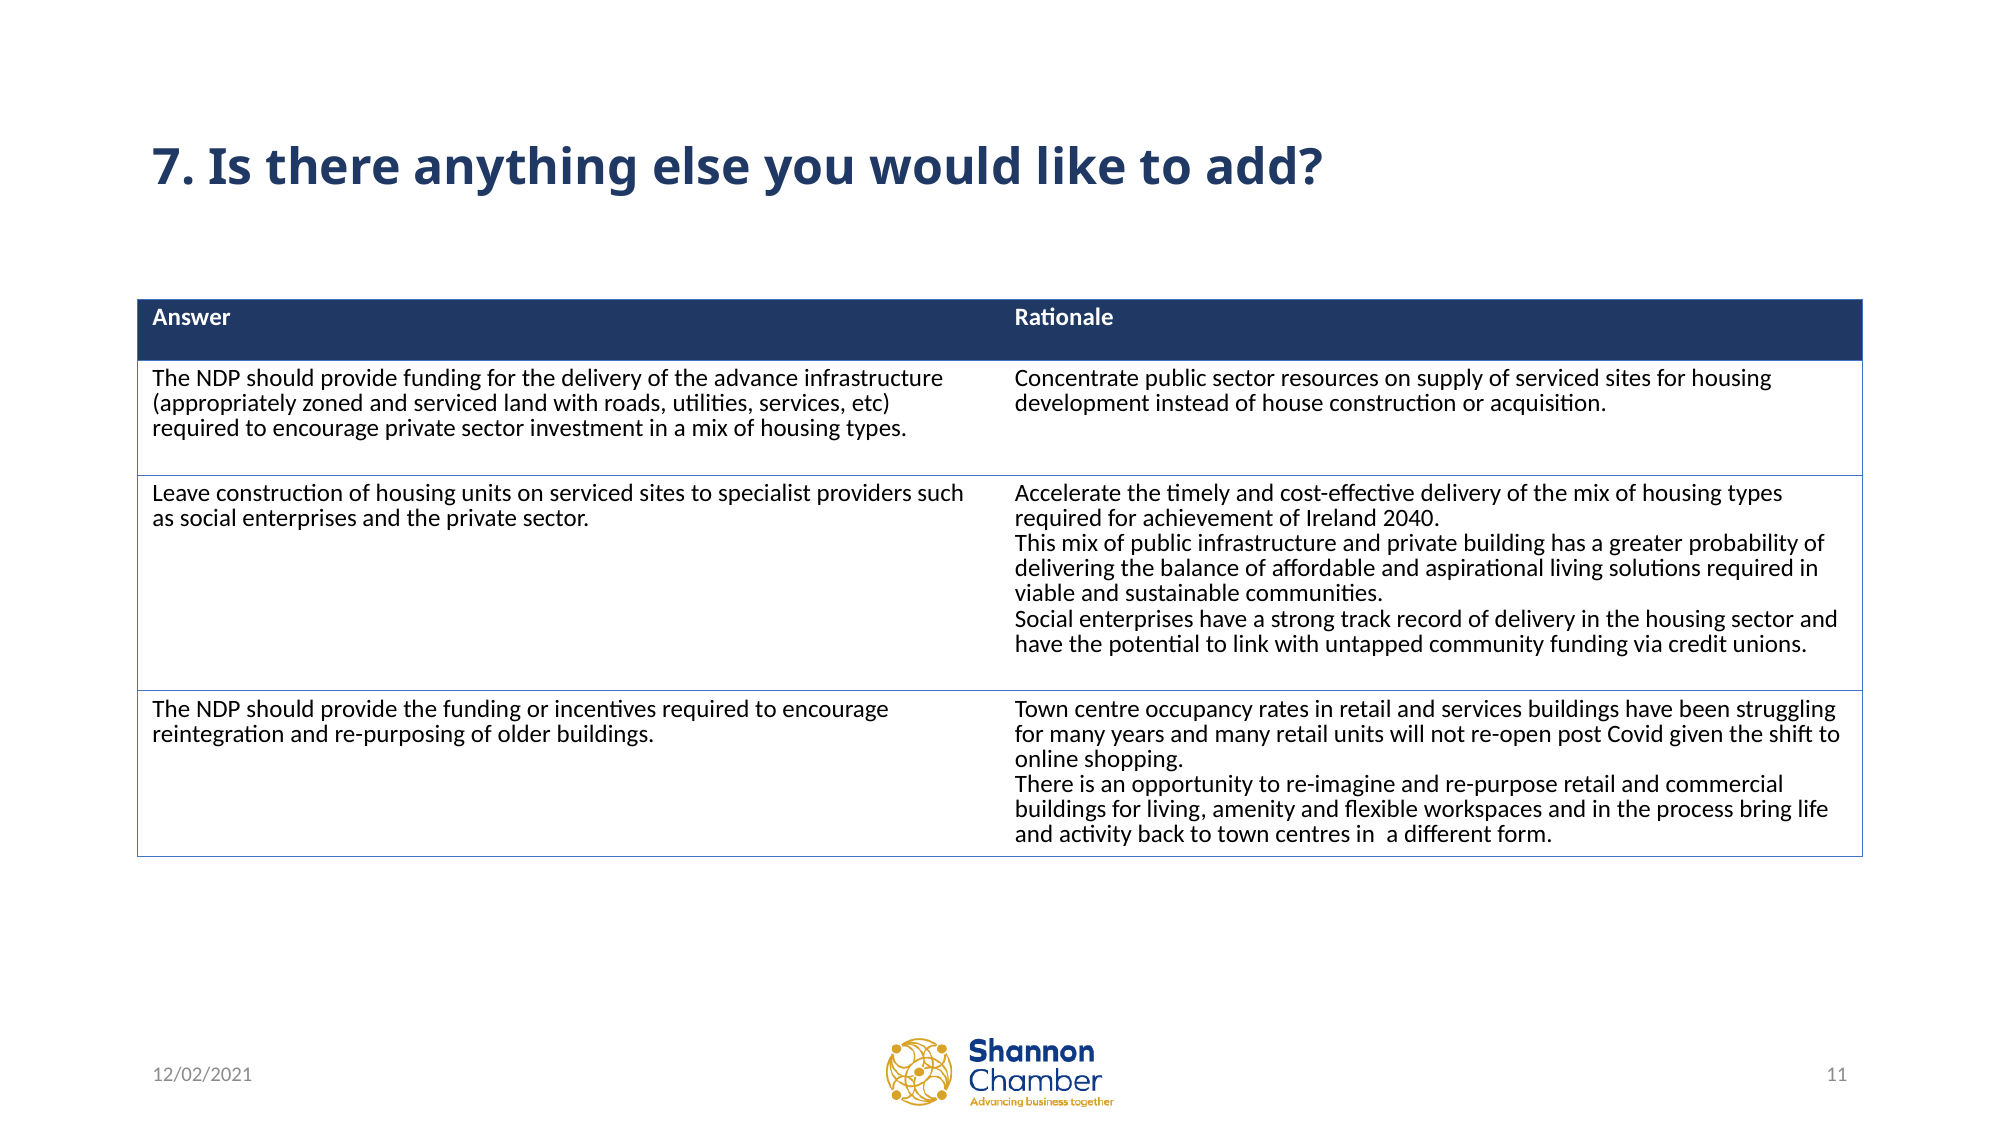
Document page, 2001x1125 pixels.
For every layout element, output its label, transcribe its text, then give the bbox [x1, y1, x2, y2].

title 7. Is there anything else you would like to add? [137, 59, 1863, 278]
slide_number 11 [1412, 1042, 1863, 1103]
table_header Rationale [1000, 300, 1862, 360]
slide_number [137, 1042, 588, 1103]
table_cell Accelerate the timely and cost-effective delivery of the mix of housing types required for achievement of Ireland 2040. This mix of public infrastructure and private building has a greater probability of delivering the balance of affordable and aspirational living solutions required in viable and sustainable communities. Social enterprises have a strong track record of delivery in the housing sector and have the potential to link with untapped community funding via credit unions. [1000, 476, 1862, 690]
picture [886, 1038, 1114, 1107]
table_header Answer [138, 300, 1000, 360]
table_cell Town centre occupancy rates in retail and services buildings have been struggling for many years and many retail units will not re-open post Covid given the shift to online shopping. There is an opportunity to re-imagine and re-purpose retail and commercial buildings for living, amenity and flexible workspaces and in the process bring life and activity back to town centres in a different form. [1000, 691, 1862, 856]
table_cell Leave construction of housing units on serviced sites to specialist providers such as social enterprises and the private sector. [138, 476, 1000, 690]
table_cell The NDP should provide the funding or incentives required to encourage reintegration and re-purposing of older buildings. [138, 691, 1000, 856]
table_cell The NDP should provide funding for the delivery of the advance infrastructure (appropriately zoned and serviced land with roads, utilities, services, etc) required to encourage private sector investment in a mix of housing types. [138, 361, 1000, 475]
table_cell Concentrate public sector resources on supply of serviced sites for housing development instead of house construction or acquisition. [1000, 361, 1862, 475]
